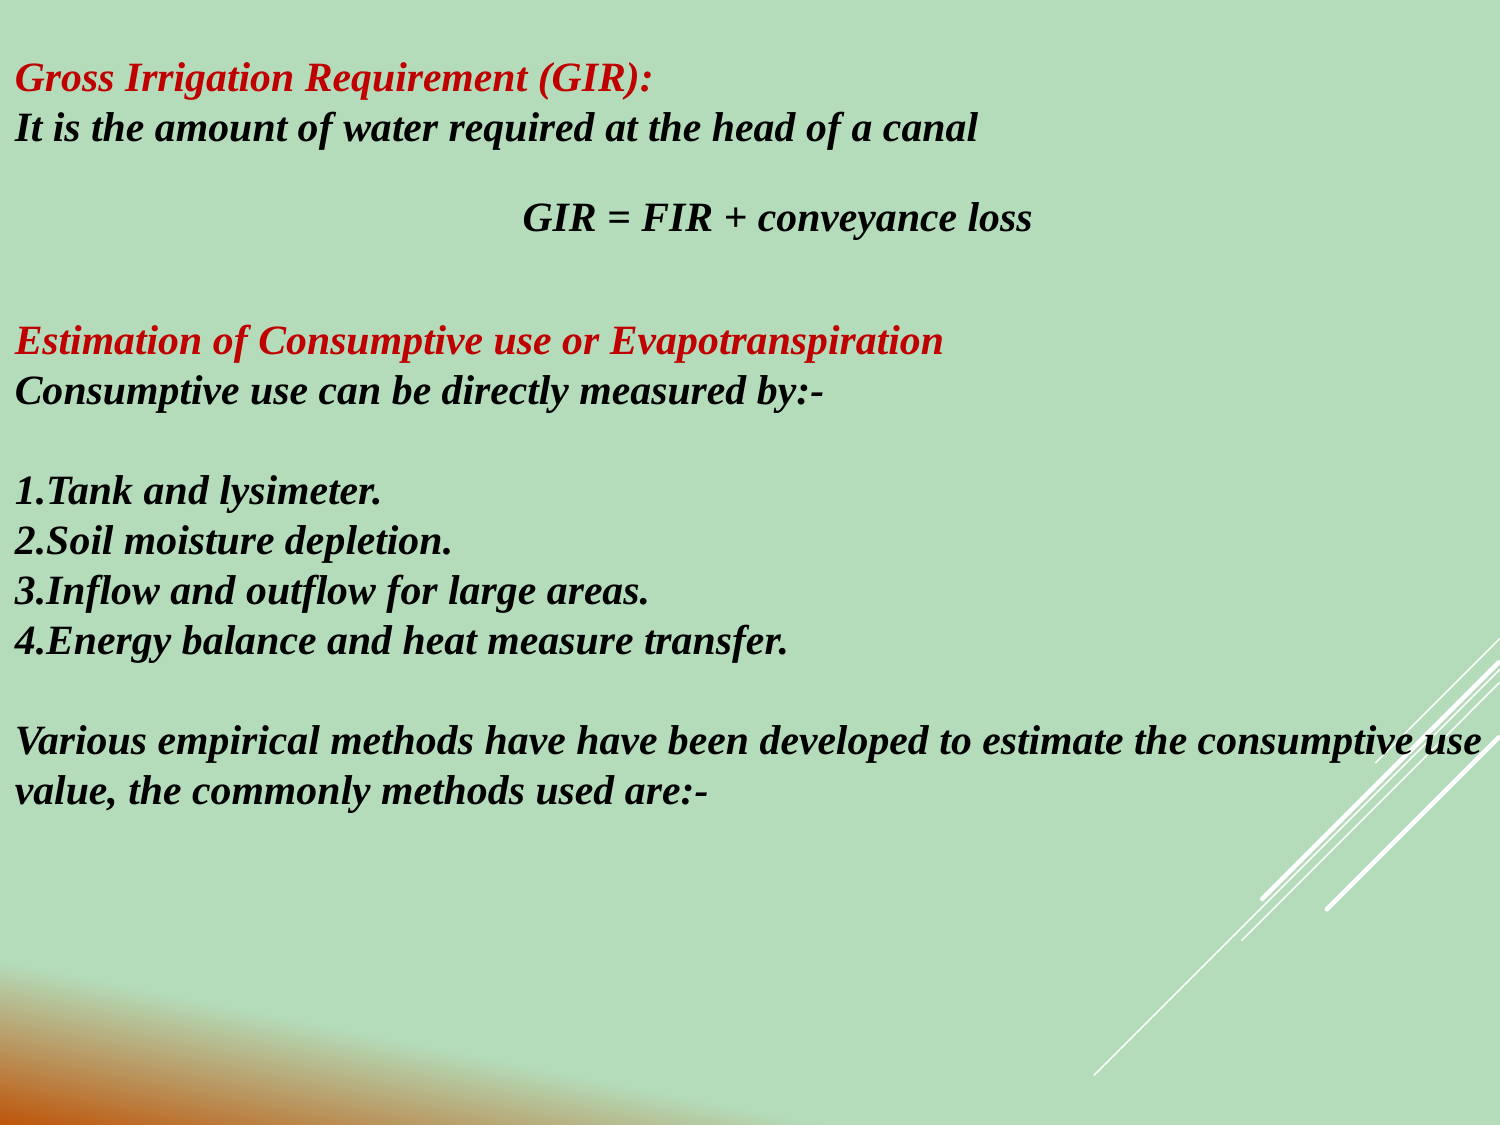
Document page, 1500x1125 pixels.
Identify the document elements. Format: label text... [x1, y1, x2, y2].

text_box Gross Irrigation Requirement (GIR): It is the amount of water required at the head of a canal [0, 42, 1435, 158]
text_box Estimation of Consumptive use or Evapotranspiration Consumptive use can be directly measured by:- 1.Tank and lysimeter. 2.Soil moisture depletion. 3.Inflow and outflow for large areas. 4.Energy balance and heat measure transfer. Various empirical methods have have been developed to estimate the consumptive use value, the commonly methods used are:- [0, 305, 1500, 870]
text_box GIR = FIR + conveyance loss [507, 182, 1048, 248]
